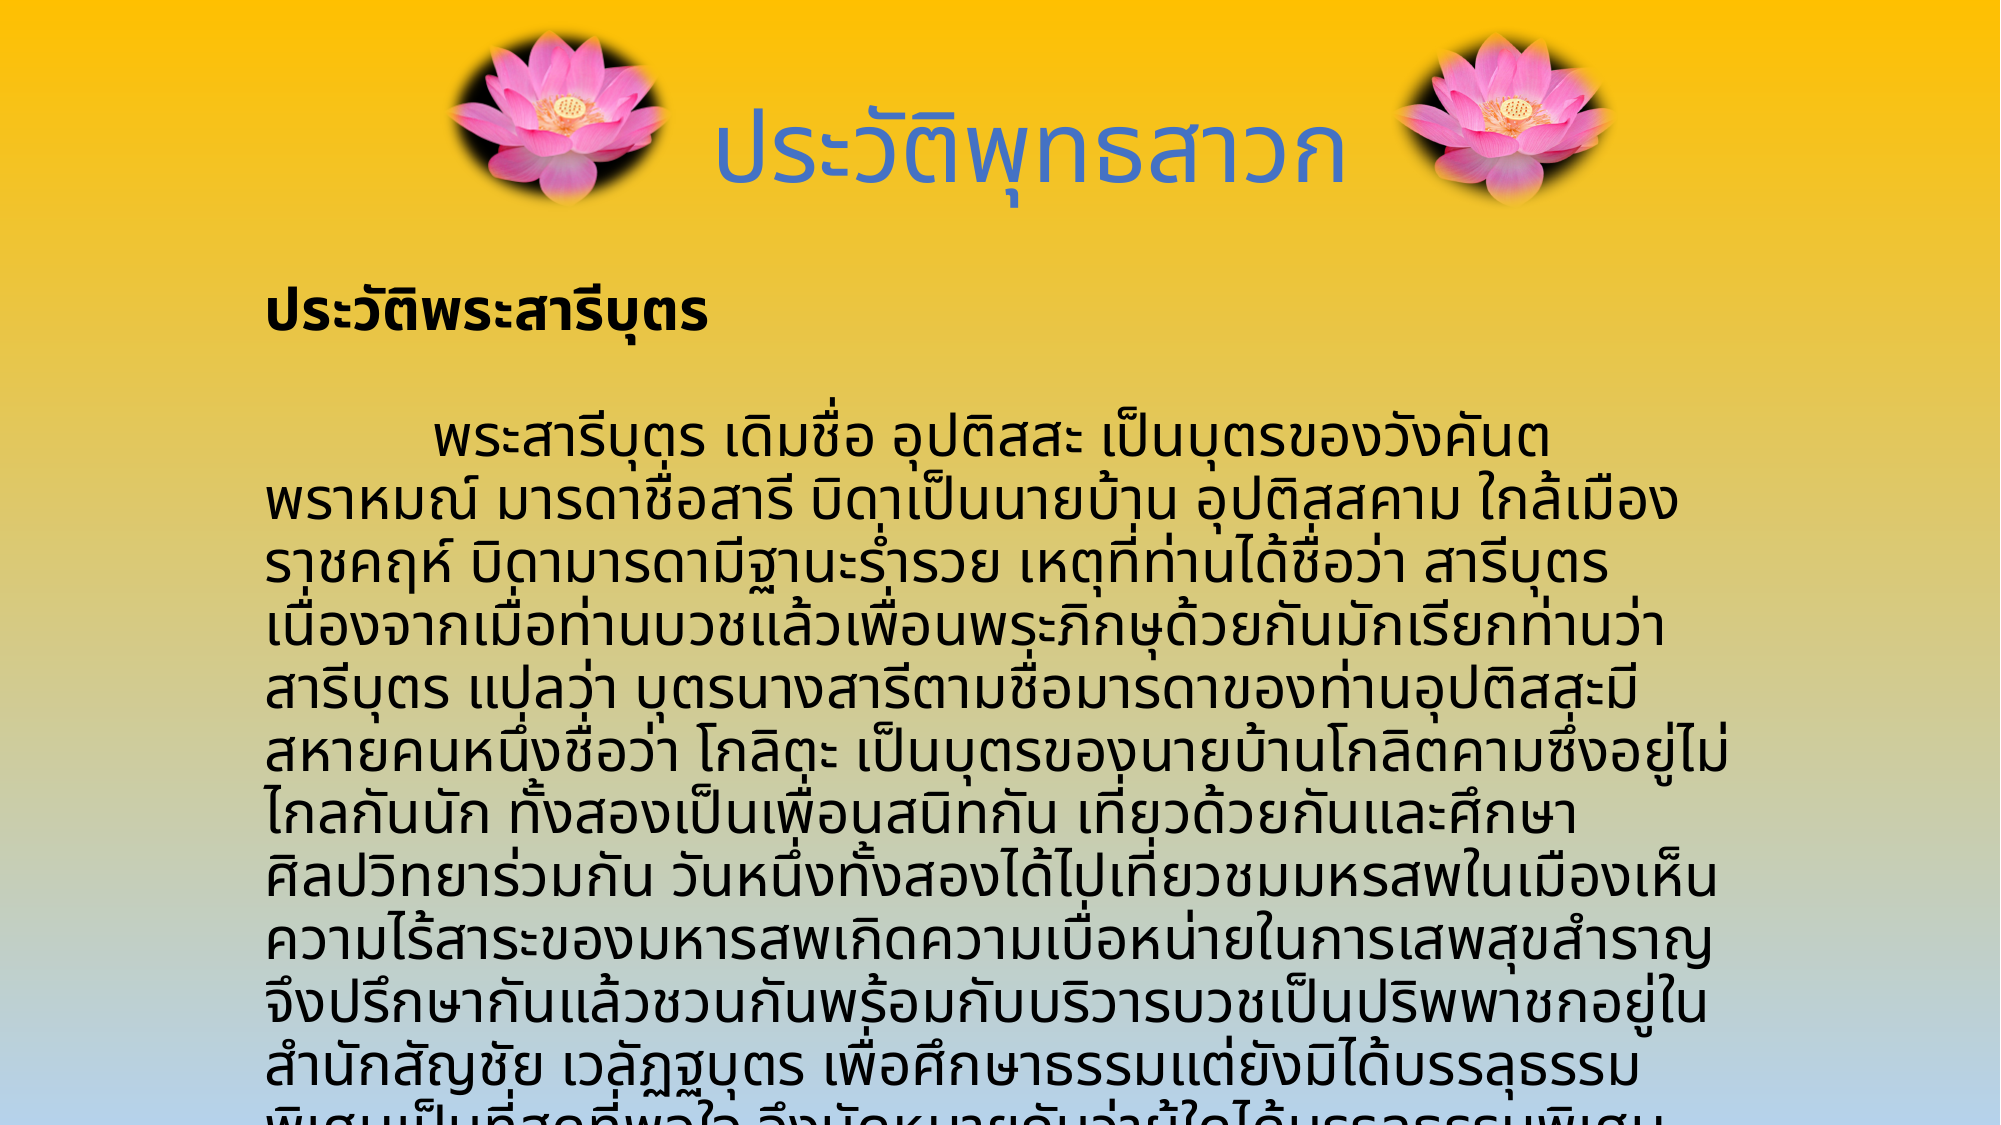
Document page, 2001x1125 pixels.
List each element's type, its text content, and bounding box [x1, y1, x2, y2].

picture [1386, 23, 1622, 213]
picture [440, 21, 676, 212]
title ประวัติพุทธสาวก [682, 70, 1380, 212]
subtitle ประวัติพระสารีบุตร พระสารีบุตร เดิมชื่อ อุปติสสะ เป็นบุตรของวังคันตพราหมณ์ มารดาชื่อสารี บิดาเป็นนายบ้าน อุปติสสคาม ใกล้เมืองราชคฤห์ บิดามารดามีฐานะร่ำรวย เหตุที่ท่านได้ชื่อว่า สารีบุตร เนื่องจากเมื่อท่านบวชแล้วเพื่อนพระภิกษุด้วยกันมักเรียกท่านว่า สารีบุตร แปลว่า บุตรนางสารีตามชื่อมารดาของท่านอุปติสสะมีสหายคนหนึ่งชื่อว่า โกลิตะ เป็นบุตรของนายบ้านโกลิตคามซึ่งอยู่ไม่ไกลกันนัก ทั้งสองเป็นเพื่อนสนิทกัน เที่ยวด้วยกันและศึกษาศิลปวิทยาร่วมกัน วันหนึ่งทั้งสองได้ไปเที่ยวชมมหรสพในเมืองเห็นความไร้สาระของมหารสพเกิดความเบื่อหน่ายในการเสพสุขสำราญจึงปรึกษากันแล้วชวนกันพร้อมกับบริวารบวชเป็นปริพพาชกอยู่ในสำนักสัญชัย เวลัฏฐบุตร เพื่อศึกษาธรรมแต่ยังมิได้บรรลุธรรมพิเศษเป็นที่สุดที่พอใจ จึงนัดหมายกันว่าผู้ใดได้บรรลุธรรมพิเศษก่อน ผู้นั้นจงบอกแก่ผู้อื่น [249, 272, 1750, 863]
